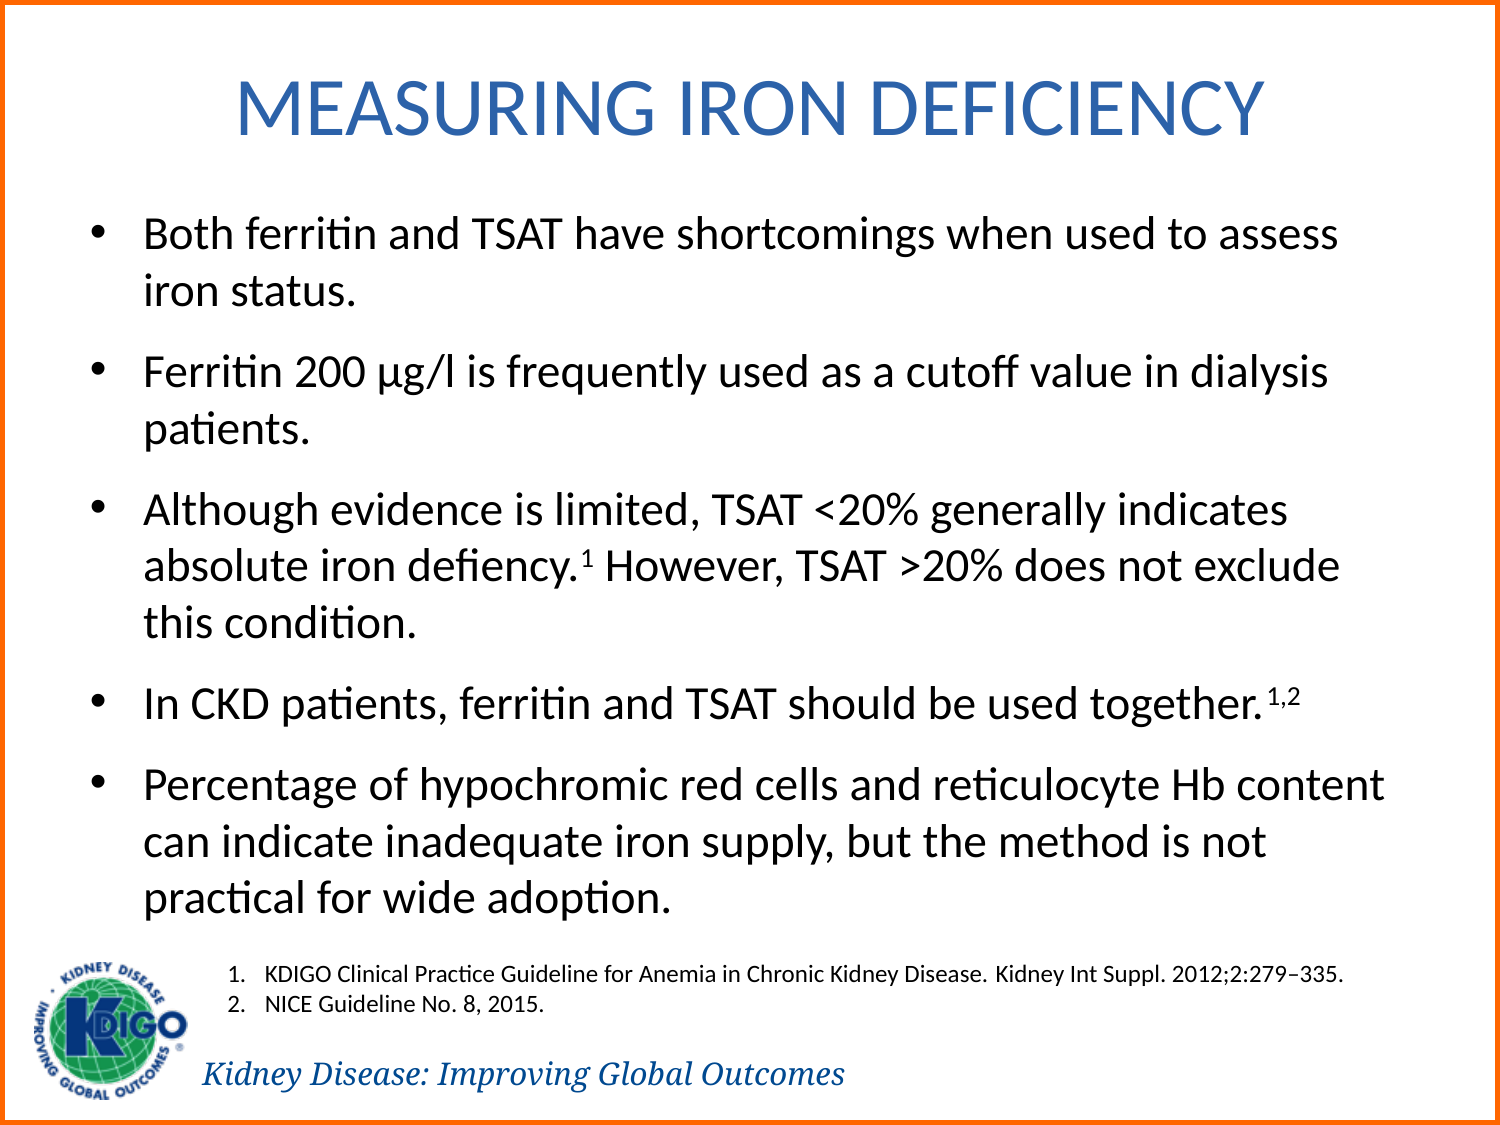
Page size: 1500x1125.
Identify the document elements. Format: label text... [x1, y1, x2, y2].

text_box KDIGO Clinical Practice Guideline for Anemia in Chronic Kidney Disease. Kidney Int Suppl. 2012;2:279–335. NICE Guideline No. 8, 2015. [212, 949, 1438, 1025]
list Both ferritin and TSAT have shortcomings when used to assess iron status. Ferritin 200 µg/l is frequently used as a cutoff value in dialysis patients. Although evidence is limited, TSAT <20% generally indicates absolute iron defiency.1 However, TSAT >20% does not exclude this condition. In CKD patients, ferritin and TSAT should be used together.1,2 Percentage of hypochromic red cells and reticulocyte Hb content can indicate inadequate iron supply, but the method is not practical for wide adoption. [75, 195, 1425, 938]
title Measuring Iron Deficiency [75, 45, 1425, 195]
picture [34, 962, 188, 1100]
